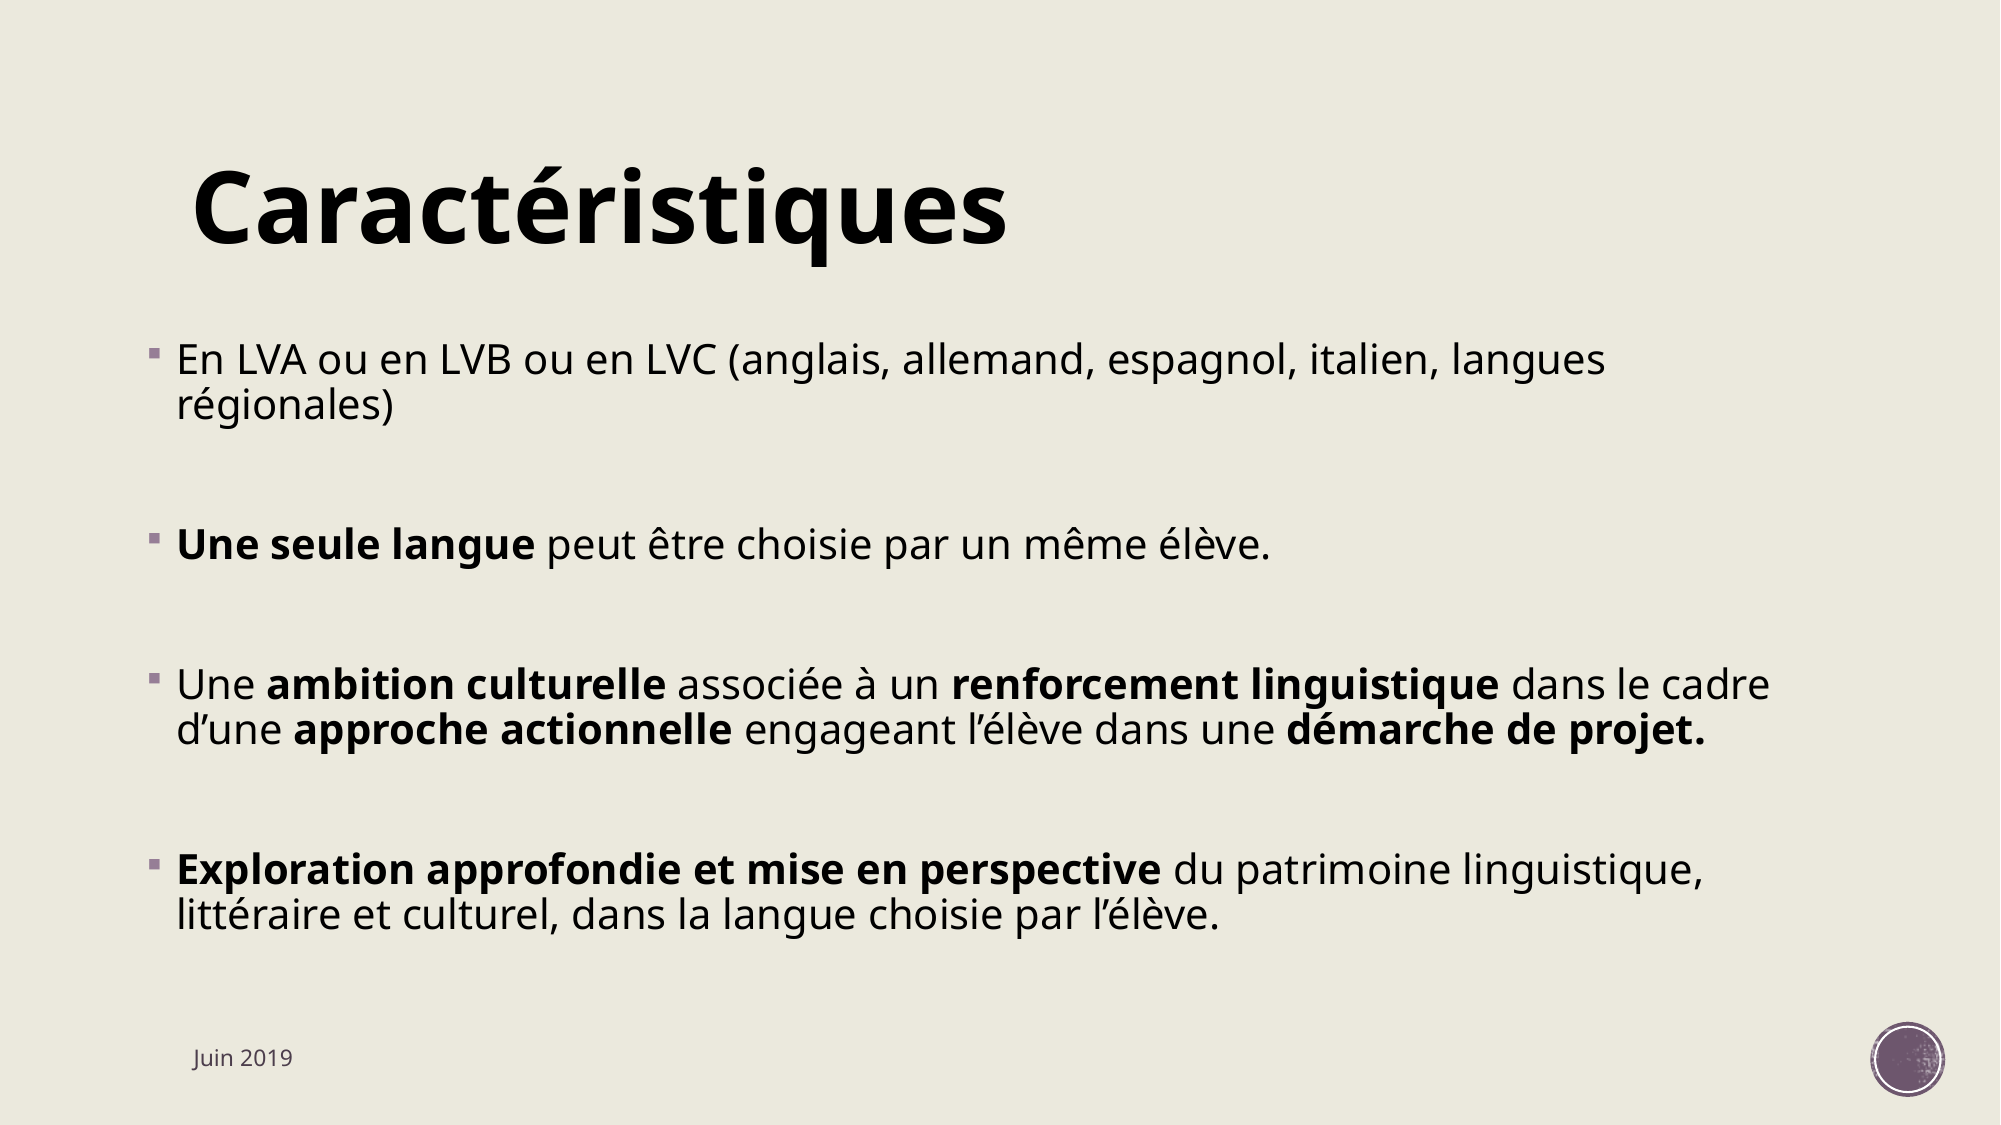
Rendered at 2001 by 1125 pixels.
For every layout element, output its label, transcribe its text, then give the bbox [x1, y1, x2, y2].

title Caractéristiques [175, 79, 1826, 330]
list En LVA ou en LVB ou en LVC (anglais, allemand, espagnol, italien, langues régionales) Une seule langue peut être choisie par un même élève. Une ambition culturelle associée à un renforcement linguistique dans le cadre d’une approche actionnelle engageant l’élève dans une démarche de projet. Exploration approfondie et mise en perspective du patrimoine linguistique, littéraire et culturel, dans la langue choisie par l’élève. [131, 330, 1826, 1013]
footer Juin 2019 [178, 1028, 1217, 1089]
